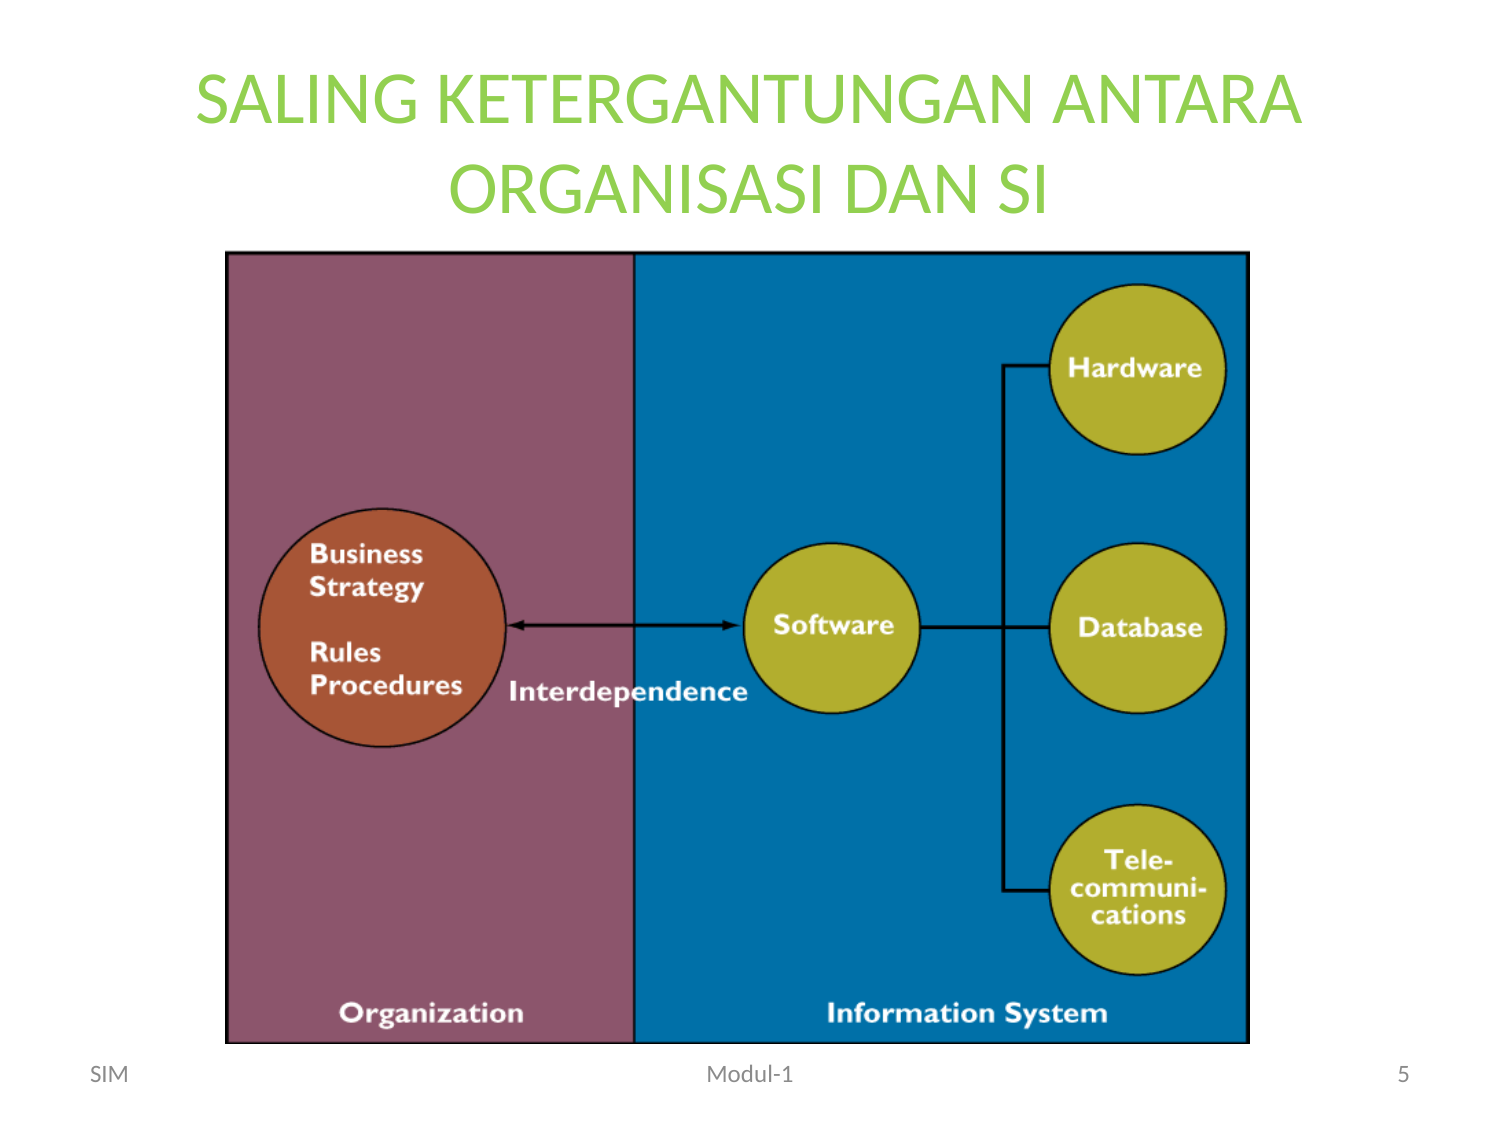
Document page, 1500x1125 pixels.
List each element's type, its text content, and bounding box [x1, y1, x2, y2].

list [224, 249, 1251, 1044]
slide_number 5 [1074, 1042, 1425, 1103]
slide_number SIM [75, 1042, 425, 1103]
title SALING KETERGANTUNGAN ANTARA ORGANISASI DAN SI [75, 45, 1425, 233]
footer Modul-1 [512, 1052, 988, 1103]
